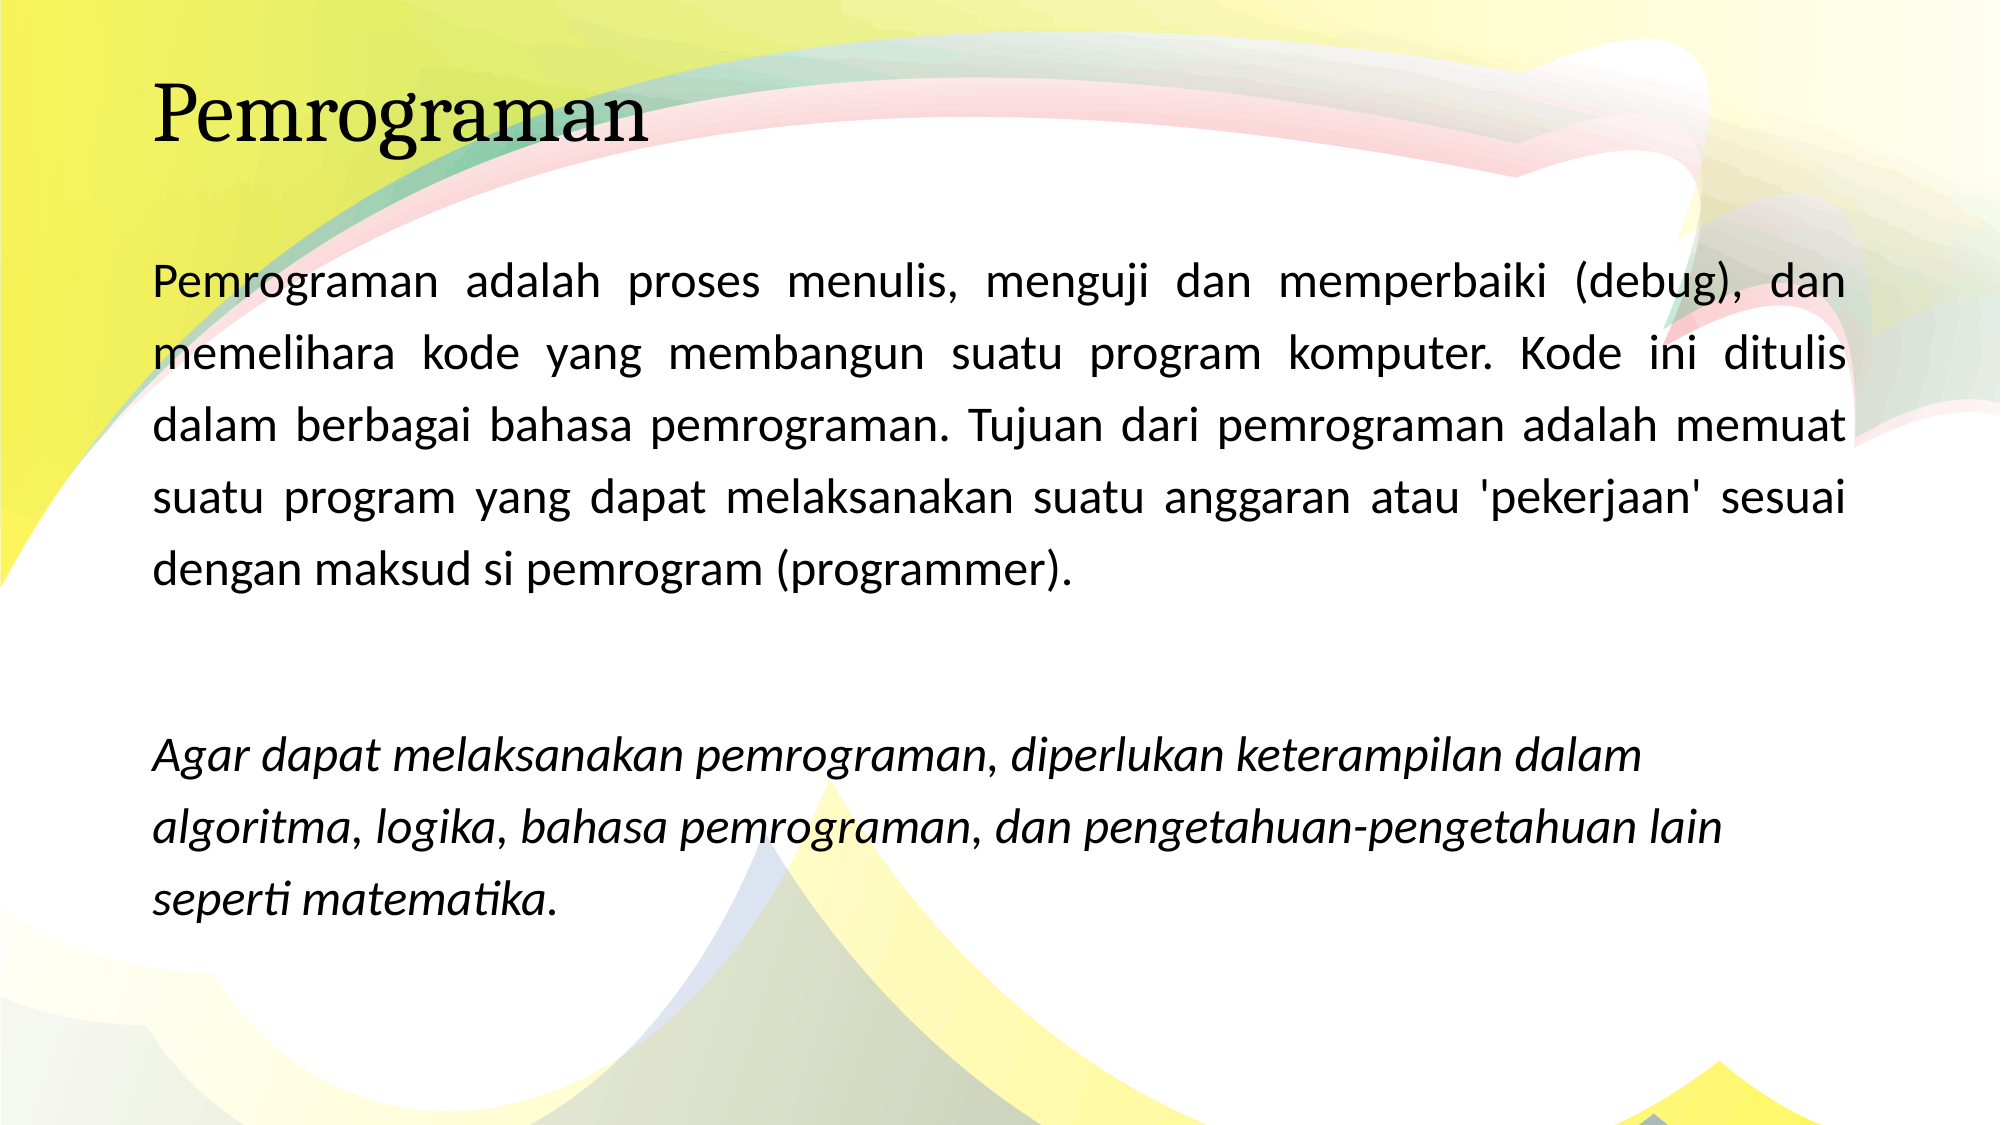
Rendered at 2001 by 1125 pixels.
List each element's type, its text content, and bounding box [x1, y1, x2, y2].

title Tipe Data [0, 0, 2000, 1125]
list Pemrograman adalah proses menulis, menguji dan memperbaiki (debug), dan memelihara kode yang membangun suatu program komputer. Kode ini ditulis dalam berbagai bahasa pemrograman. Tujuan dari pemrograman adalah memuat suatu program yang dapat melaksanakan suatu anggaran atau 'pekerjaan' sesuai dengan maksud si pemrogram (programmer). Agar dapat melaksanakan pemrograman, diperlukan keterampilan dalam algoritma, logika, bahasa pemrograman, dan pengetahuan-pengetahuan lain seperti matematika. [137, 228, 1863, 980]
title Pemrograman [137, 59, 1863, 169]
